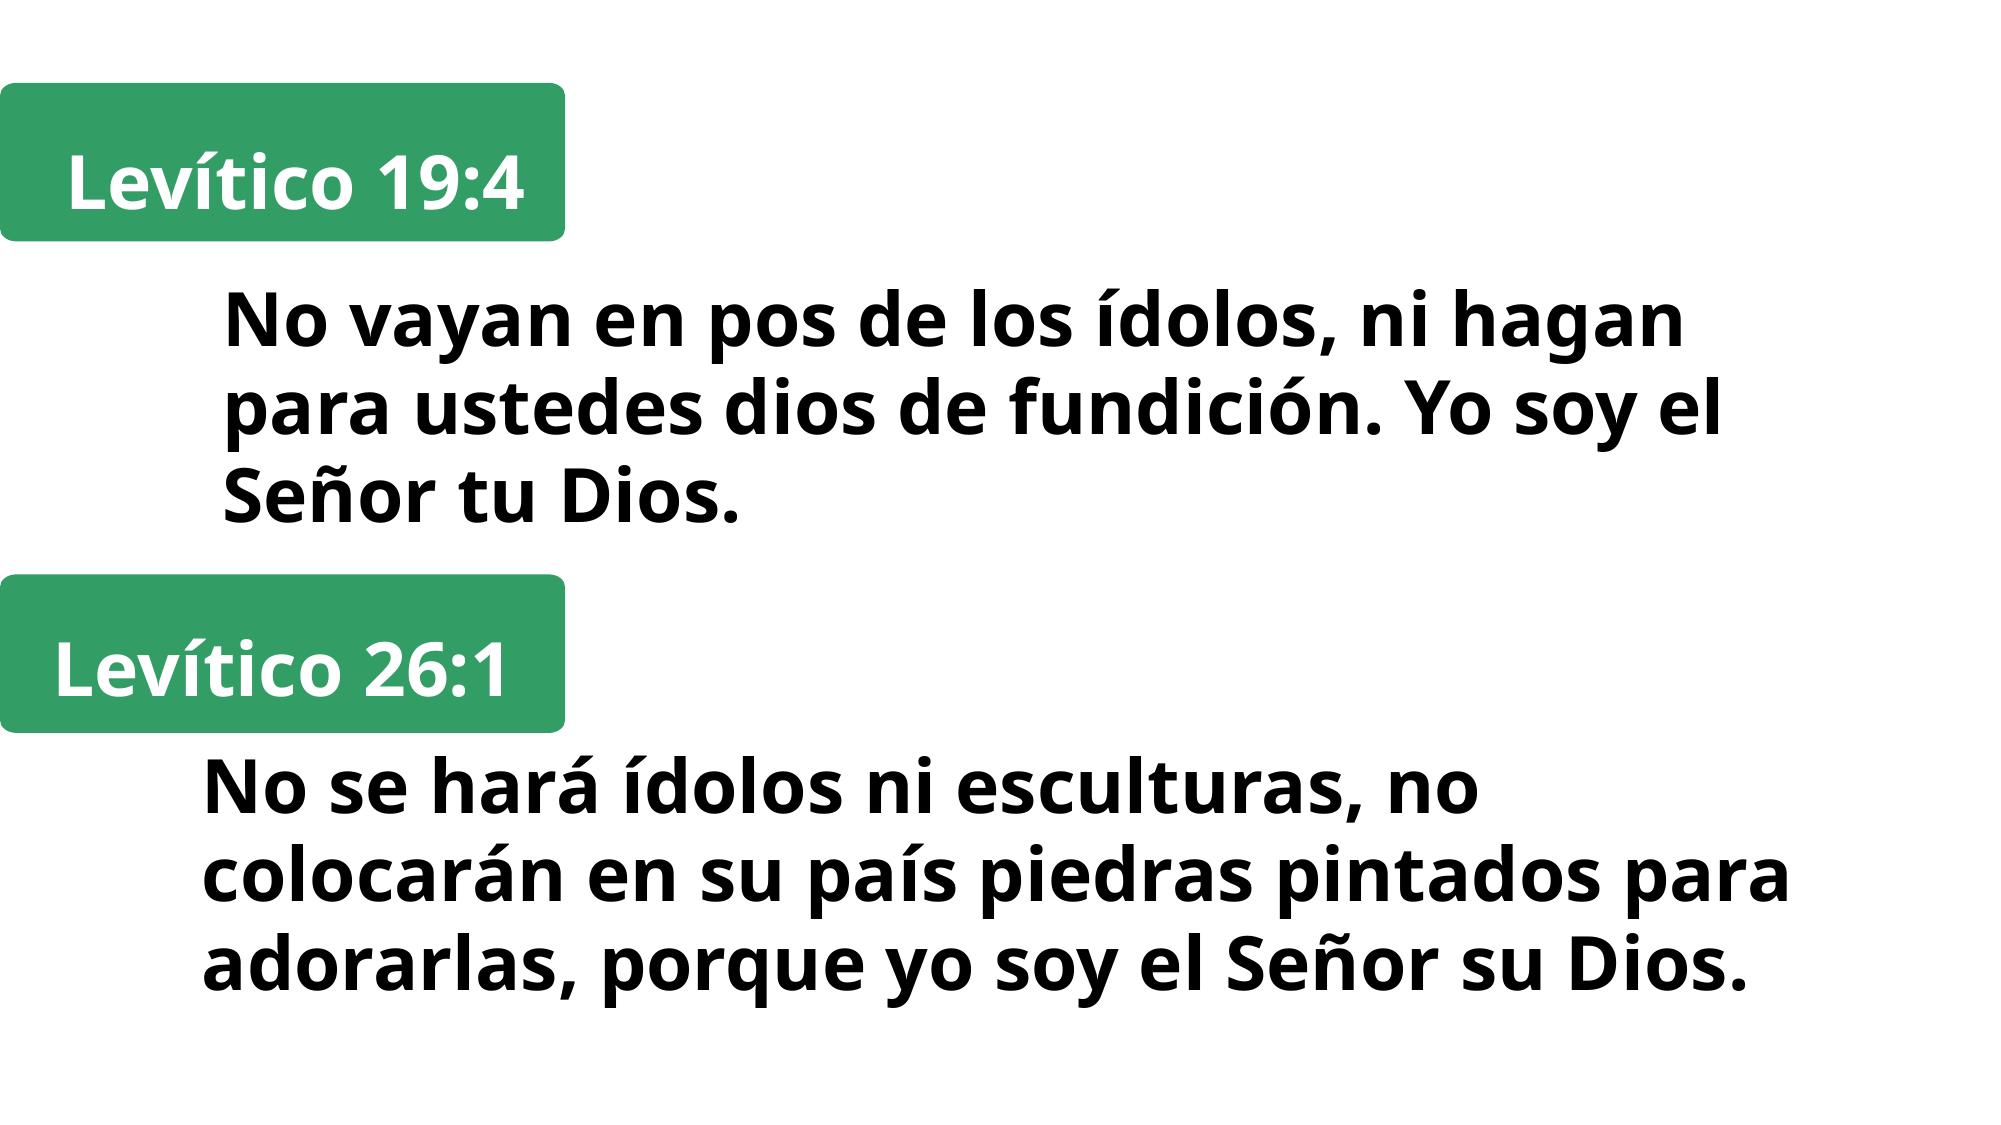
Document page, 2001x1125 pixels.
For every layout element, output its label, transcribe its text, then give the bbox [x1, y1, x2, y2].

text_box No se hará ídolos ni esculturas, no colocarán en su país piedras pintados para adorarlas, porque yo soy el Señor su Dios. [201, 743, 1814, 1059]
text_box [0, 82, 566, 242]
text_box Levítico 19:4 [64, 98, 916, 225]
text_box [0, 574, 566, 733]
text_box No vayan en pos de los ídolos, ni hagan para ustedes dios de fundición. Yo soy el Señor tu Dios. [222, 275, 1778, 592]
text_box Levítico 26:1 [33, 585, 948, 712]
